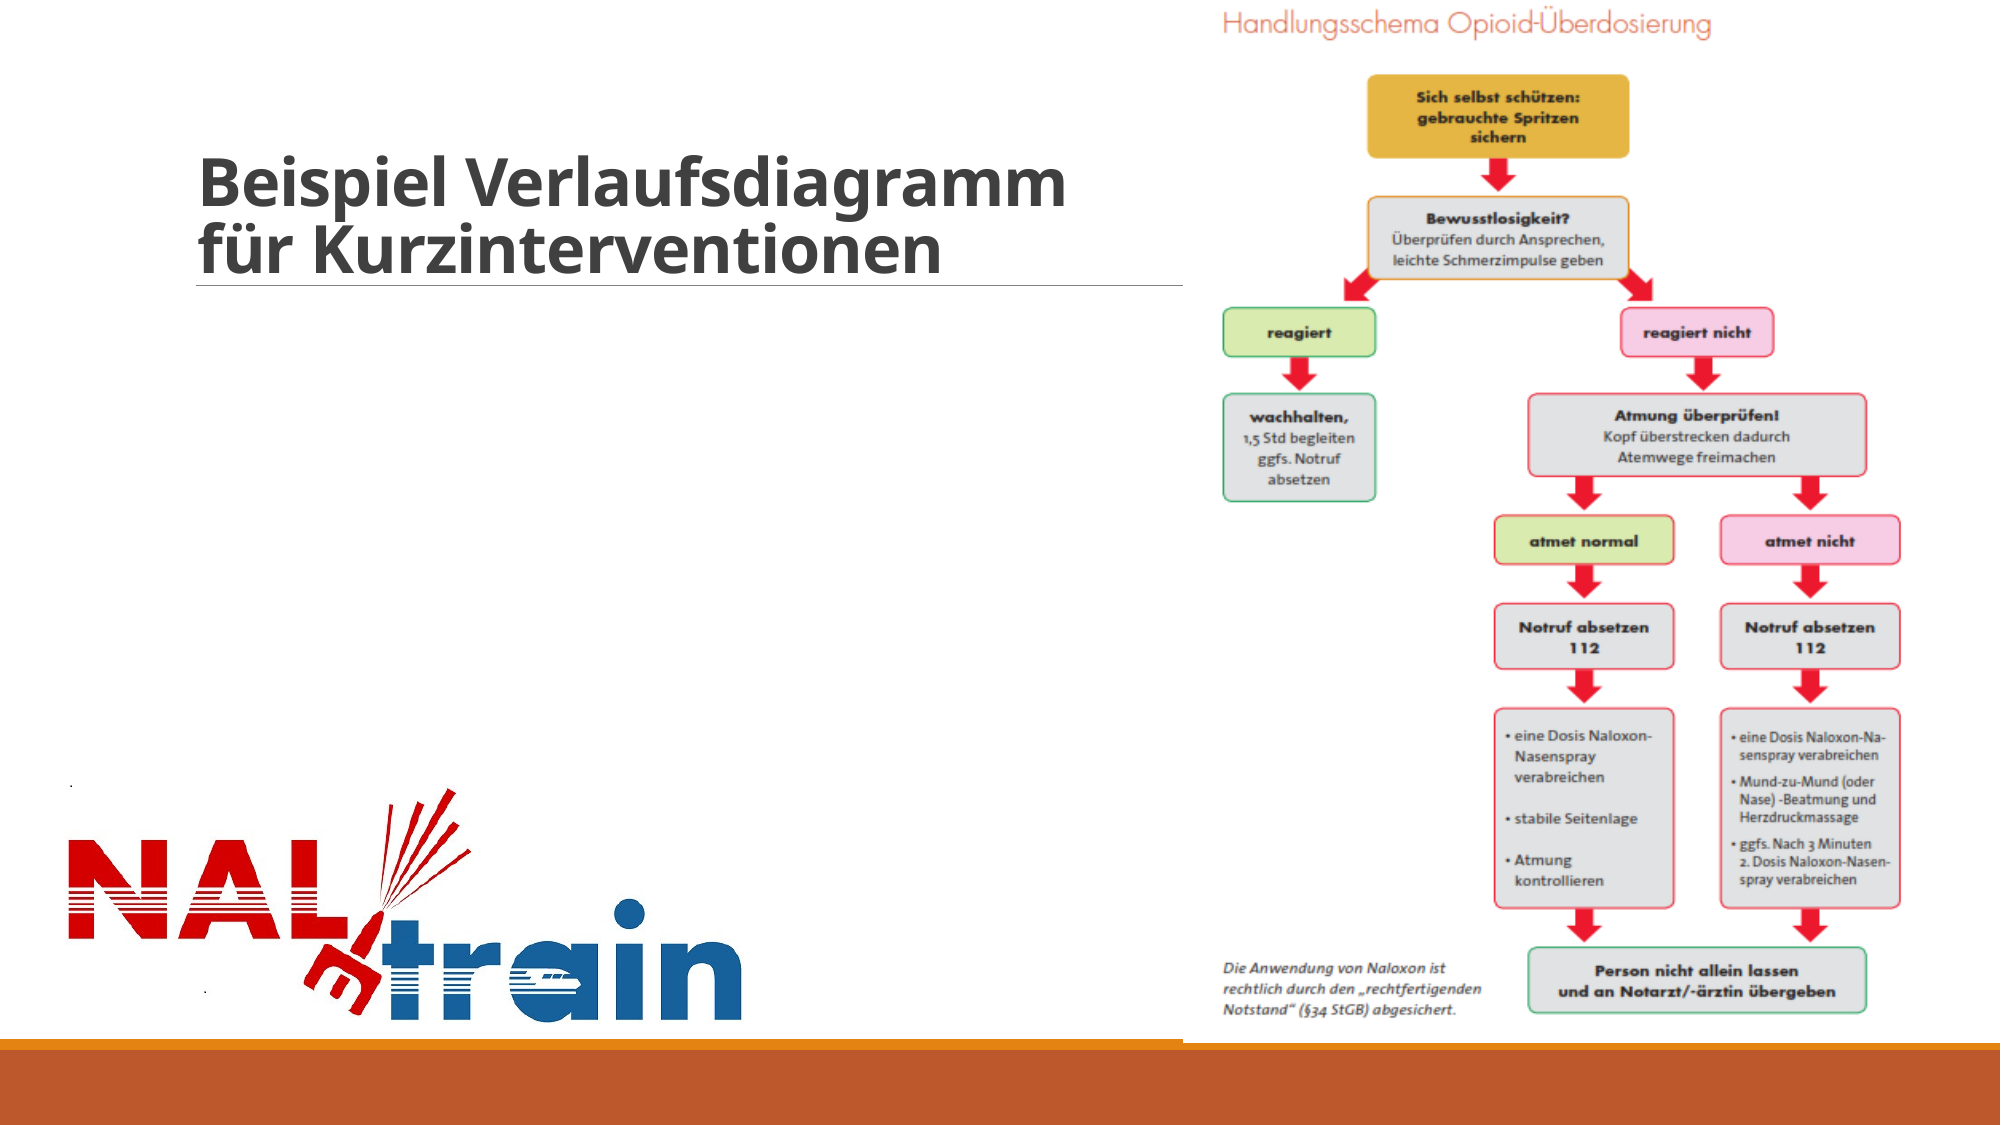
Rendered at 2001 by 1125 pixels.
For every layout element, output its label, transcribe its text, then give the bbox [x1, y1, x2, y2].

picture [1182, 0, 2000, 1043]
picture [65, 784, 745, 1024]
title Beispiel Verlaufsdiagramm für Kurzinterventionen [182, 48, 1179, 296]
